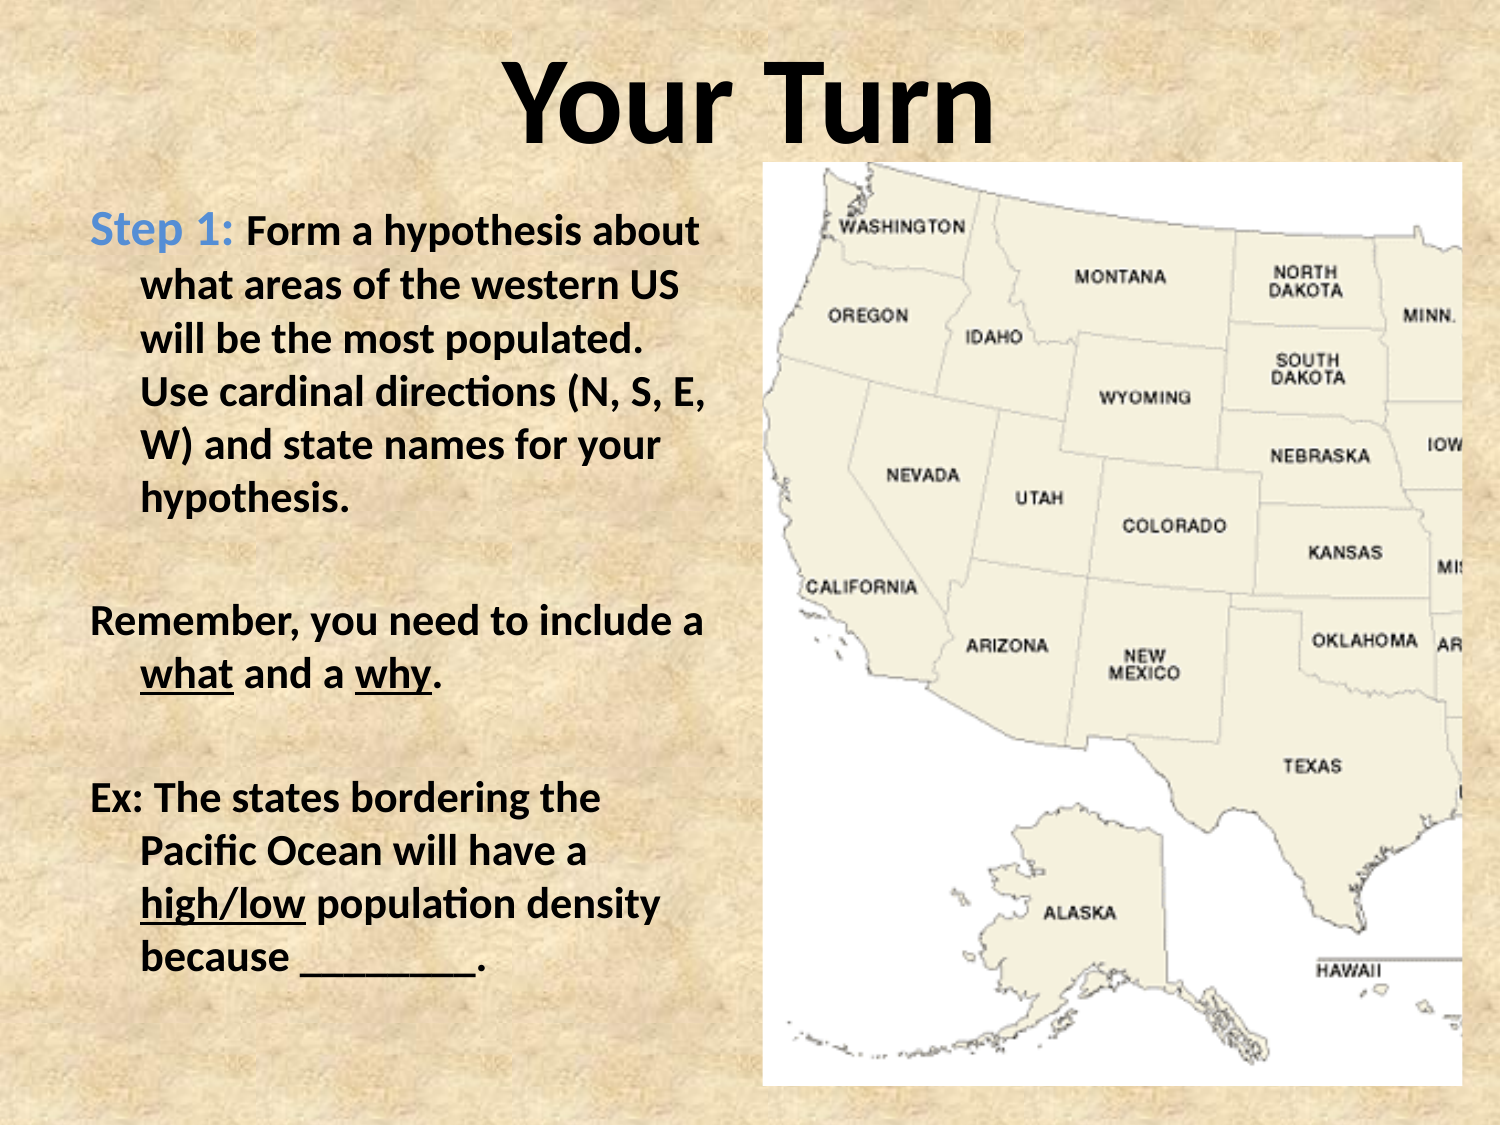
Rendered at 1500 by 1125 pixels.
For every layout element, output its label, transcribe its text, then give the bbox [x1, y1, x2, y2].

picture [0, 0, 1500, 1125]
list Step 1: Form a hypothesis about what areas of the western US will be the most populated. Use cardinal directions (N, S, E, W) and state names for your hypothesis. Remember, you need to include a what and a why. Ex: The states bordering the Pacific Ocean will have a high/low population density because ________. [75, 187, 738, 1005]
title Your Turn [75, 0, 1425, 188]
